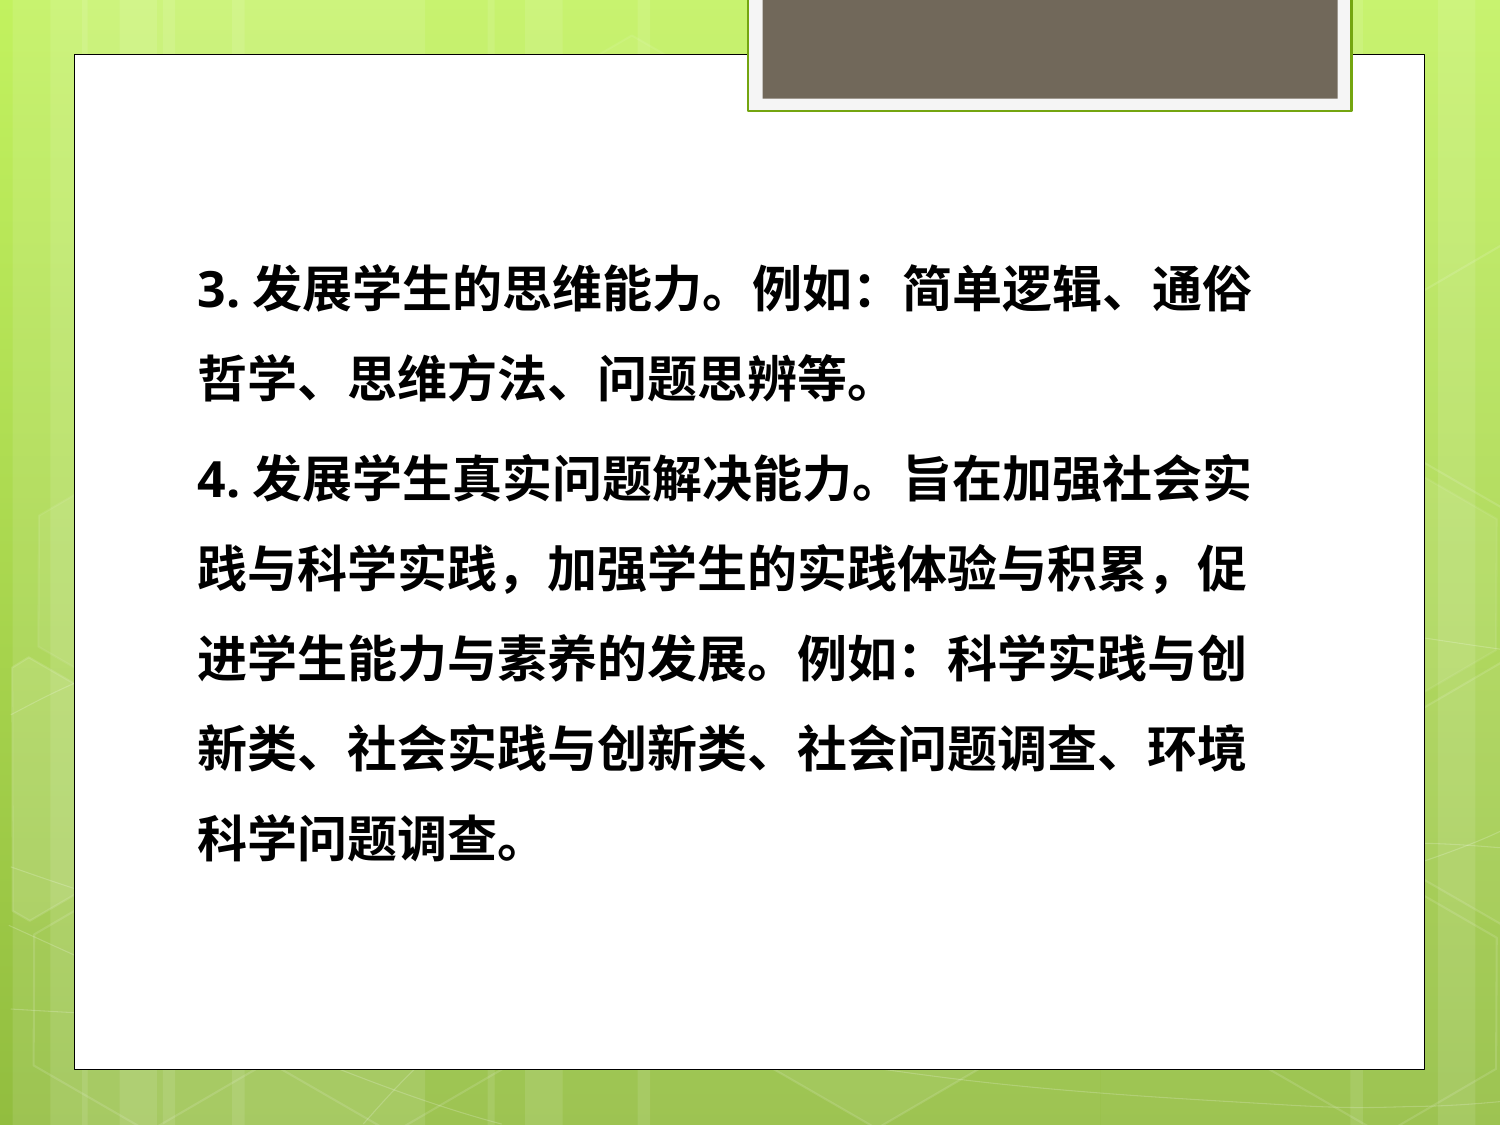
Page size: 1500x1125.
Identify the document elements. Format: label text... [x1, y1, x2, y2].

list 3.发展学生的思维能力。例如：简单逻辑、通俗哲学、思维方法、问题思辨等。 4.发展学生真实问题解决能力。旨在加强社会实践与科学实践，加强学生的实践体验与积累，促进学生能力与素养的发展。例如：科学实践与创新类、社会实践与创新类、社会问题调查、环境科学问题调查。 [171, 219, 1283, 957]
